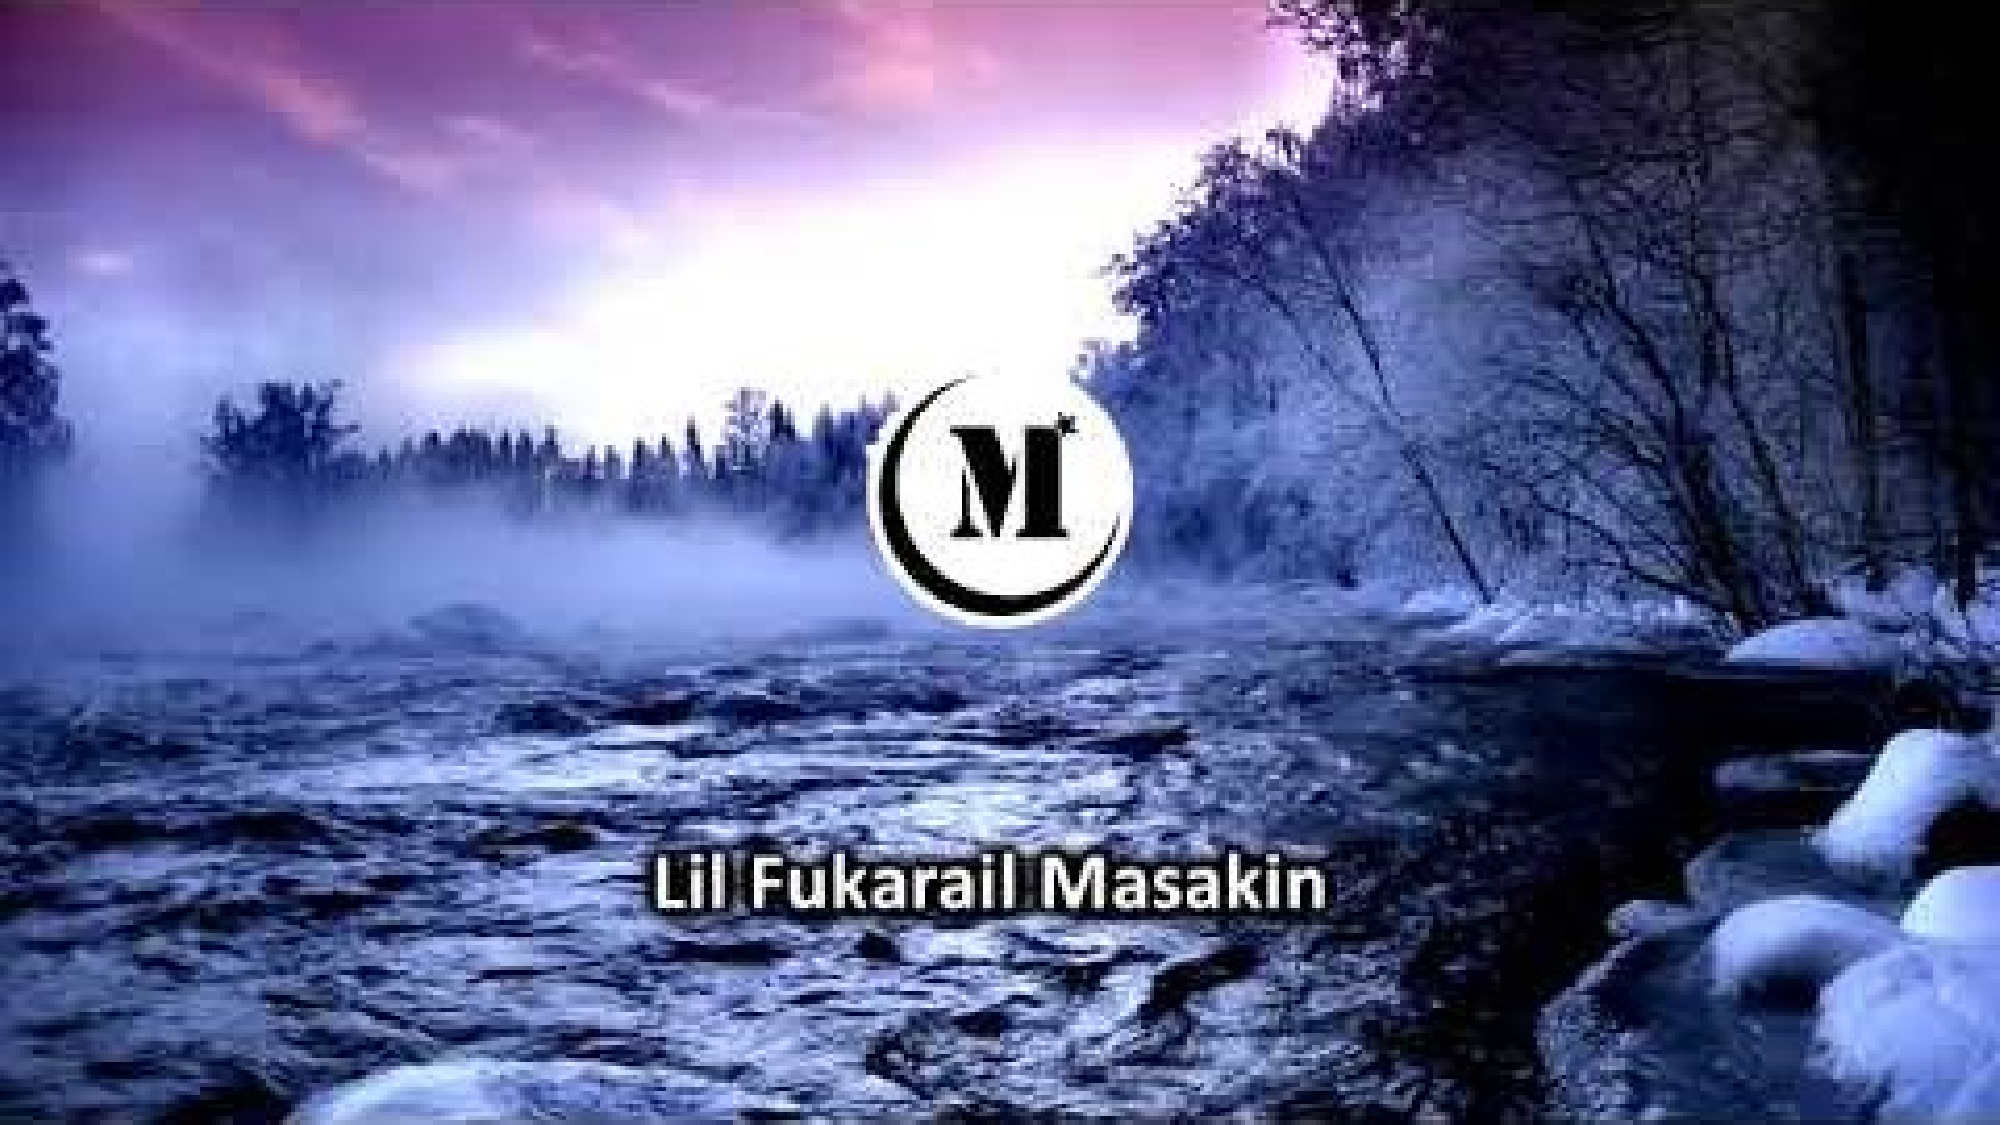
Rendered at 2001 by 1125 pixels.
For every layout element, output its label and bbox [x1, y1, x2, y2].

text_box [0, 0, 2000, 1125]
